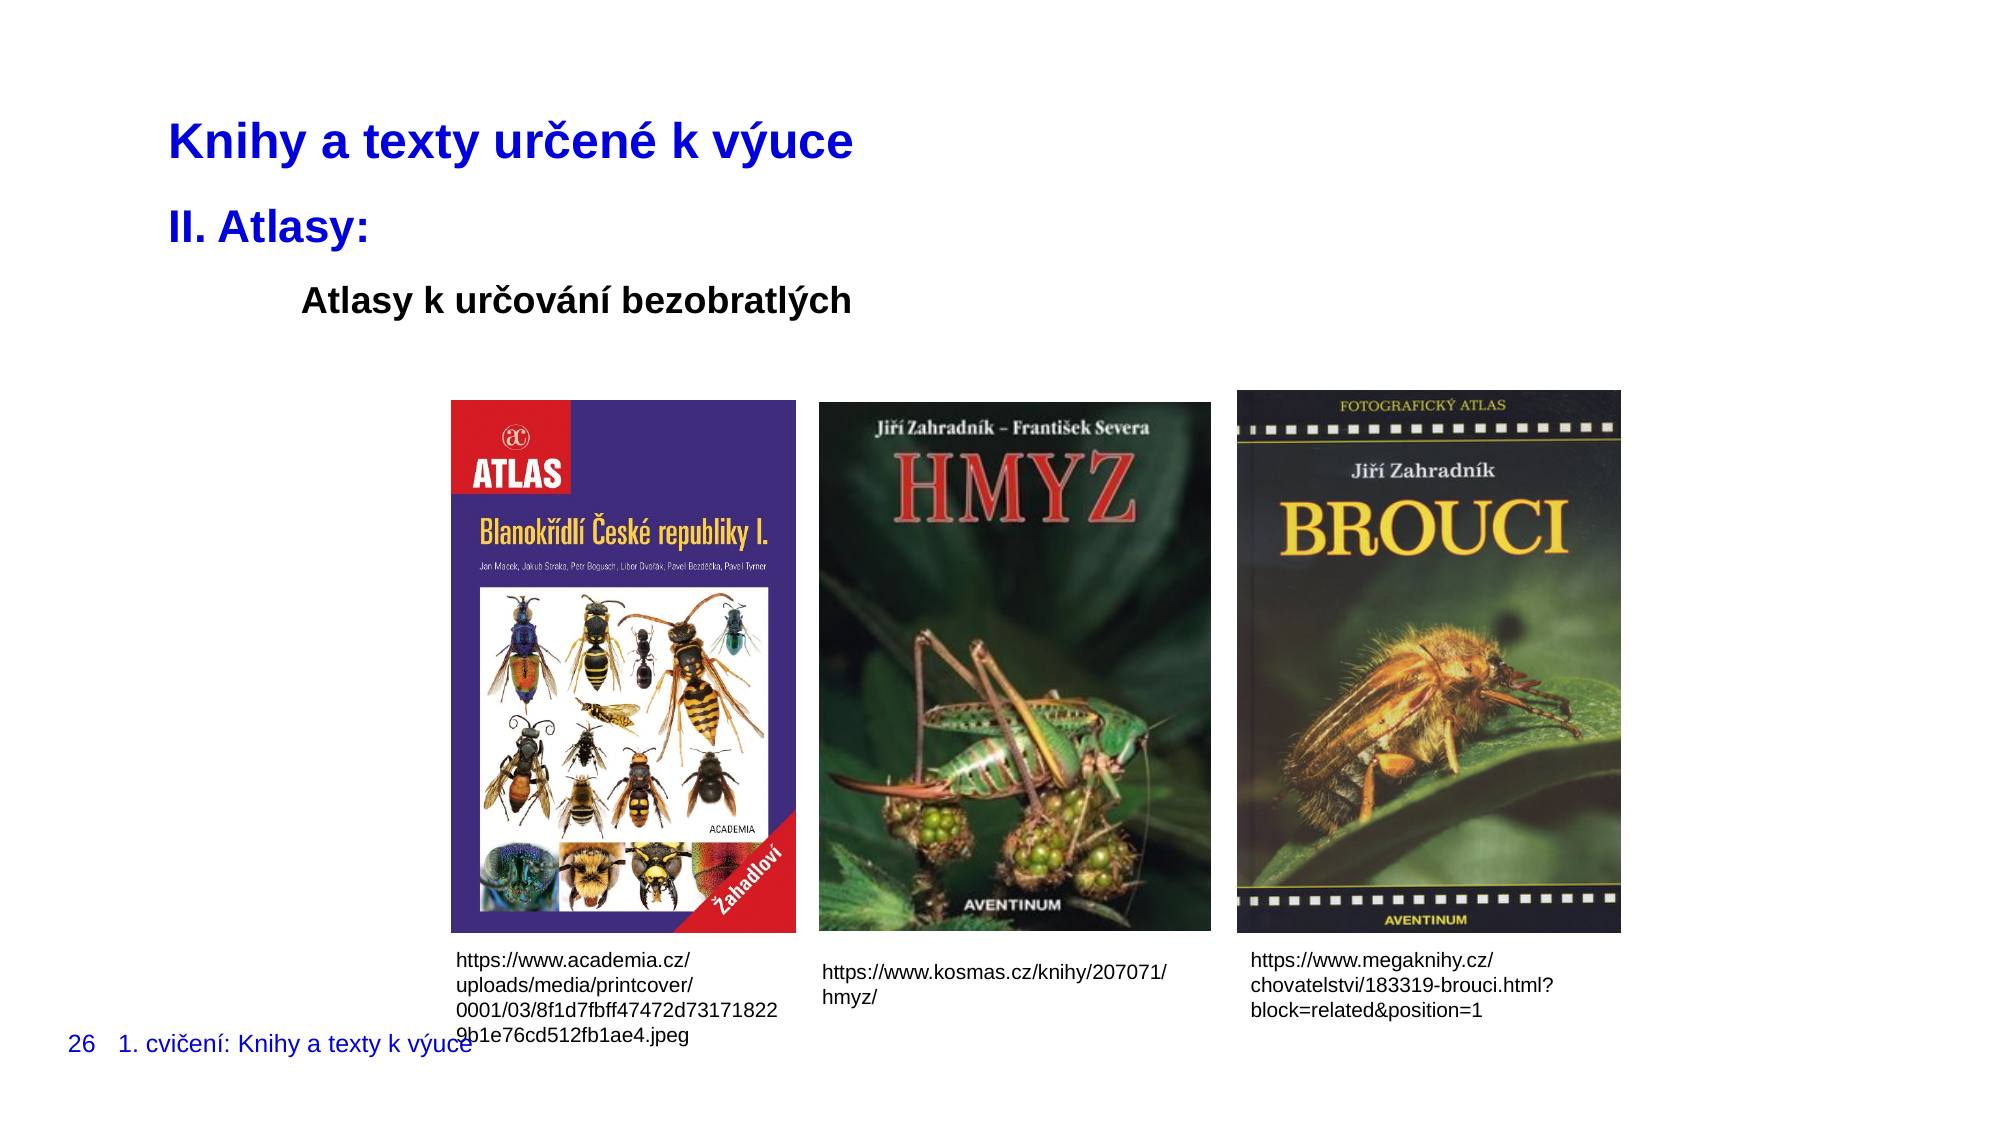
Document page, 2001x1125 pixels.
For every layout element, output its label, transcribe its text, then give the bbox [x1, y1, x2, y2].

footer 1. cvičení: Knihy a texty k výuce [118, 1021, 1418, 1063]
slide_number 26 [67, 1021, 110, 1063]
picture [819, 402, 1211, 932]
title Knihy a texty určené k výuce II. Atlasy: [168, 85, 1769, 273]
text_box https://www.kosmas.cz/knihy/207071/hmyz/ [807, 951, 1208, 1017]
picture [451, 400, 796, 933]
text_box https://www.academia.cz/uploads/media/printcover/0001/03/8f1d7fbff47472d731718229b1e76cd512fb1ae4.jpeg [441, 938, 796, 1021]
text_box Atlasy k určování bezobratlých [286, 268, 991, 329]
picture [1236, 390, 1621, 933]
text_box https://www.megaknihy.cz/chovatelstvi/183319-brouci.html?block=related&position=1 [1235, 939, 1626, 1029]
